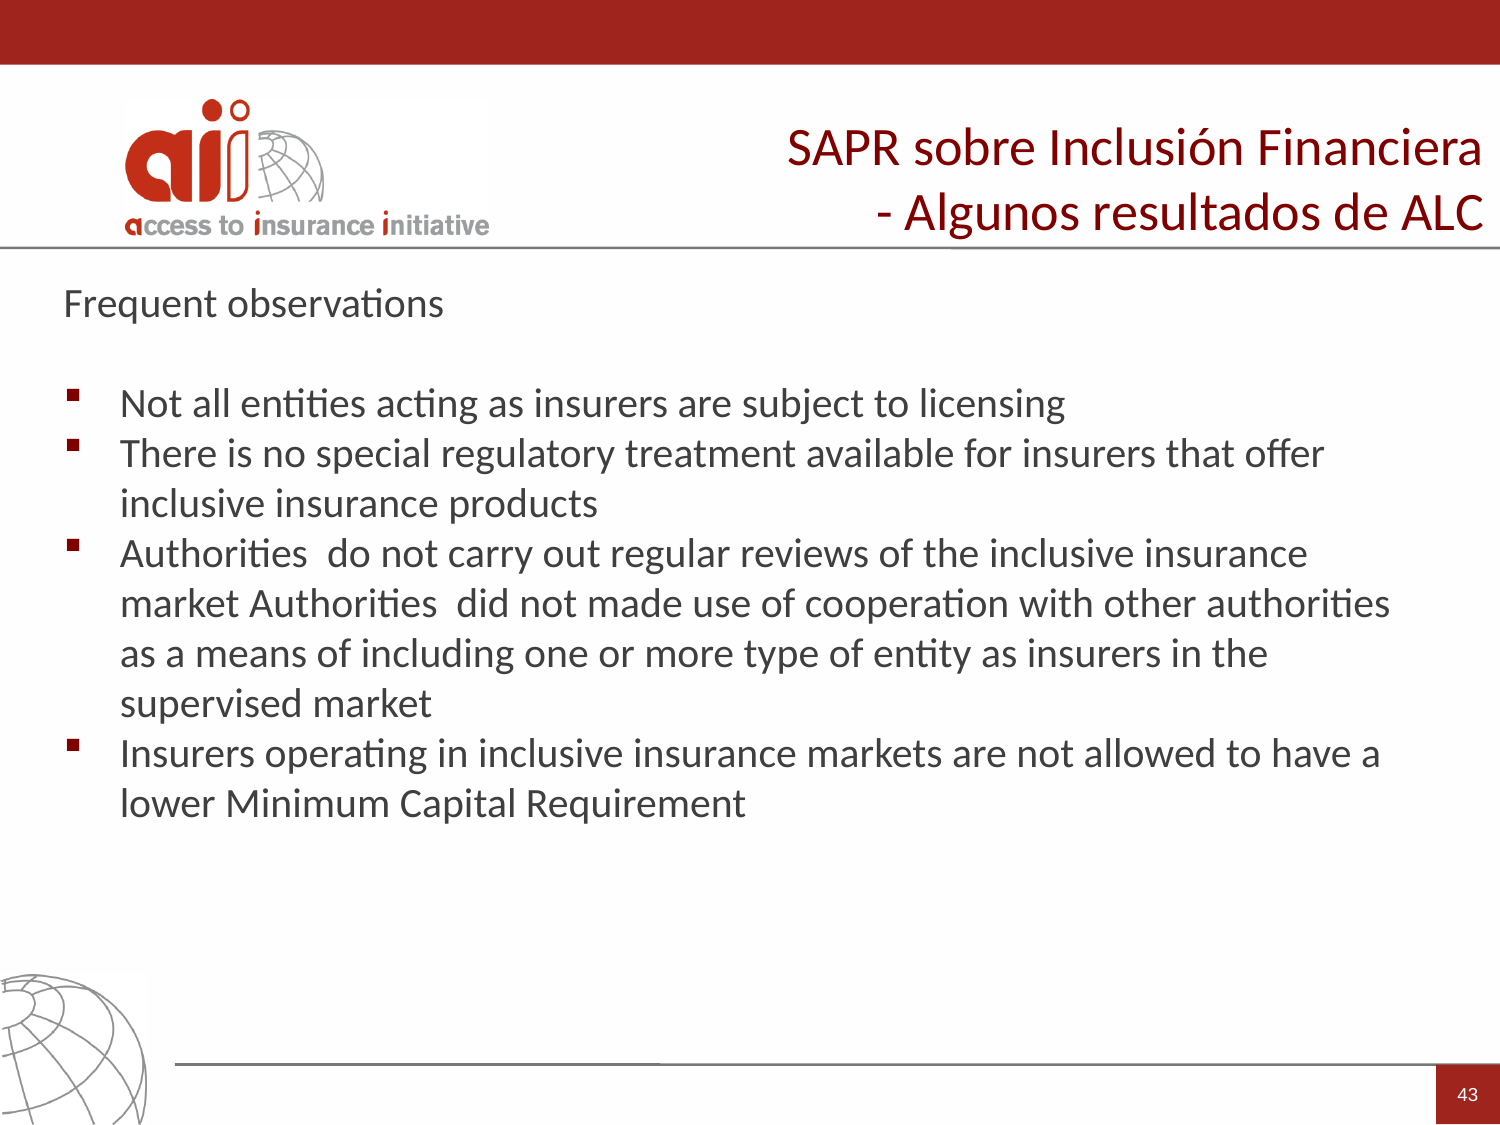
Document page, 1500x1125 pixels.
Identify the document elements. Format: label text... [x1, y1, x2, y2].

slide_number 43 [1435, 1064, 1500, 1125]
picture [0, 974, 147, 1125]
text_box Frequent observations Not all entities acting as insurers are subject to licensing There is no special regulatory treatment available for insurers that offer inclusive insurance products Authorities do not carry out regular reviews of the inclusive insurance market Authorities did not made use of cooperation with other authorities as a means of including one or more type of entity as insurers in the supervised market Insurers operating in inclusive insurance markets are not allowed to have a lower Minimum Capital Requirement [48, 268, 1418, 884]
text_box SAPR sobre Inclusión Financiera - Algunos resultados de ALC [340, 104, 1500, 249]
picture [125, 99, 489, 237]
